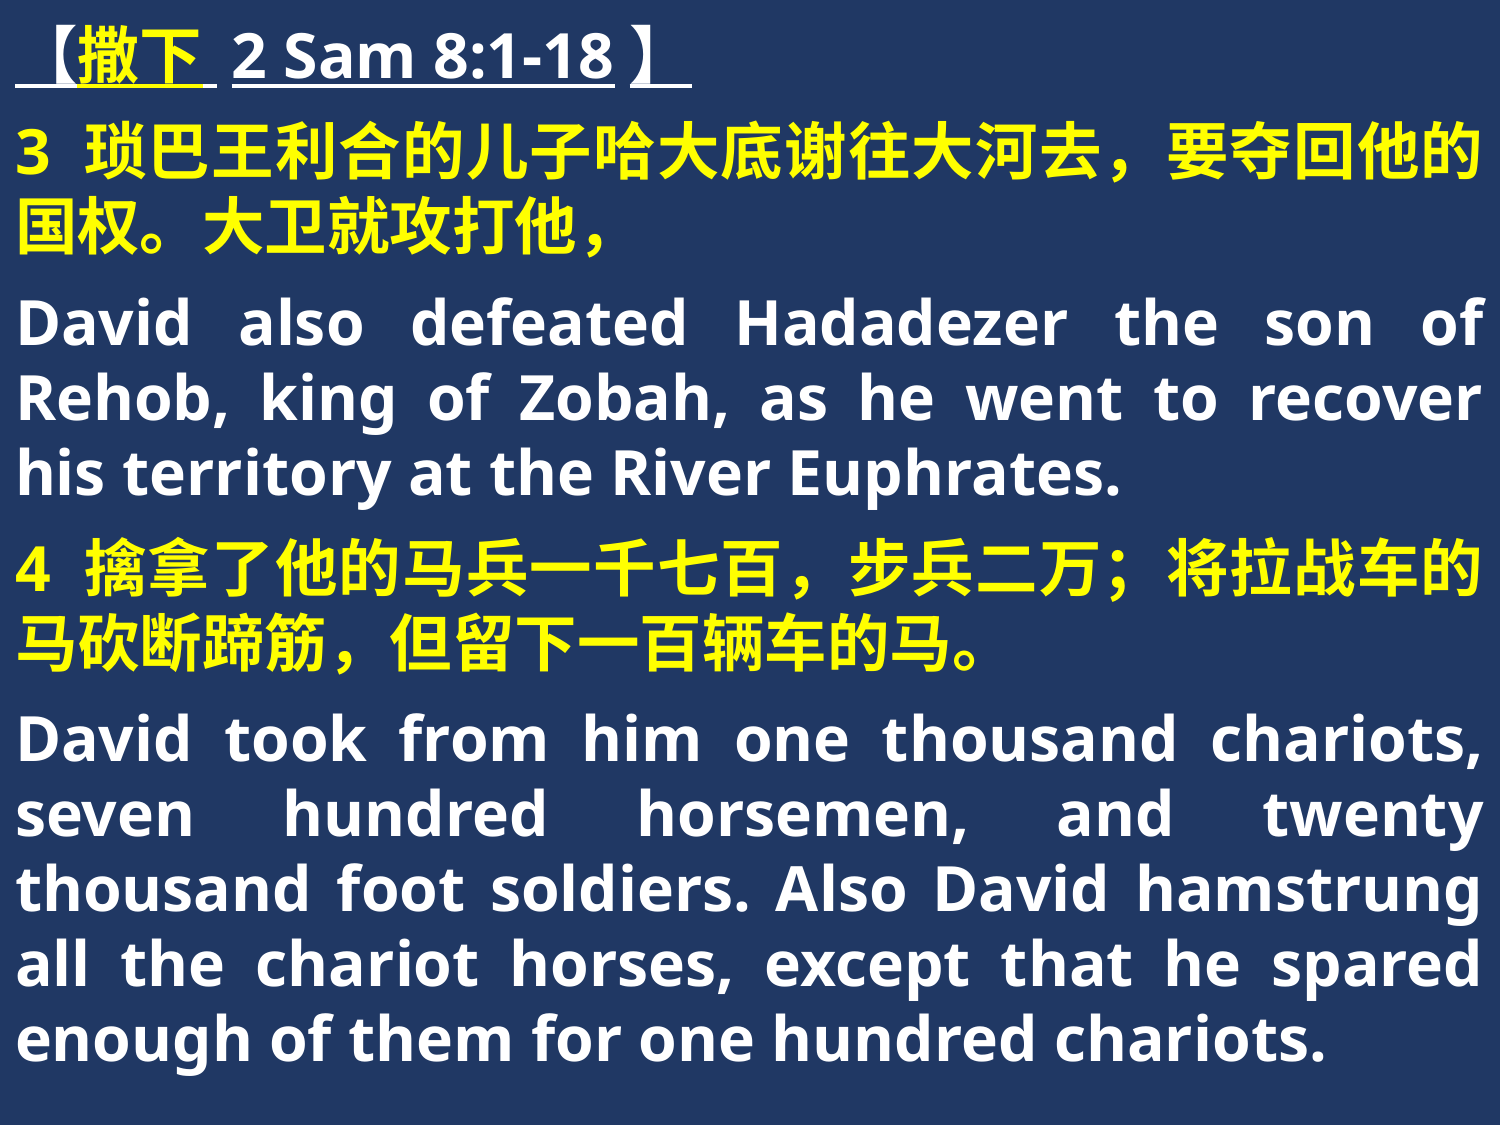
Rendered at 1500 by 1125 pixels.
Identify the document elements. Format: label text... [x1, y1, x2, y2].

list 【撒下 2 Sam 8:1-18】 3 琐巴王利合的儿子哈大底谢往大河去，要夺回他的国权。大卫就攻打他， David also defeated Hadadezer the son of Rehob, king of Zobah, as he went to recover his territory at the River Euphrates. 4 擒拿了他的马兵一千七百，步兵二万；将拉战车的马砍断蹄筋，但留下一百辆车的马。 David took from him one thousand chariots, seven hundred horsemen, and twenty thousand foot soldiers. Also David hamstrung all the chariot horses, except that he spared enough of them for one hundred chariots. [0, 0, 1500, 1125]
